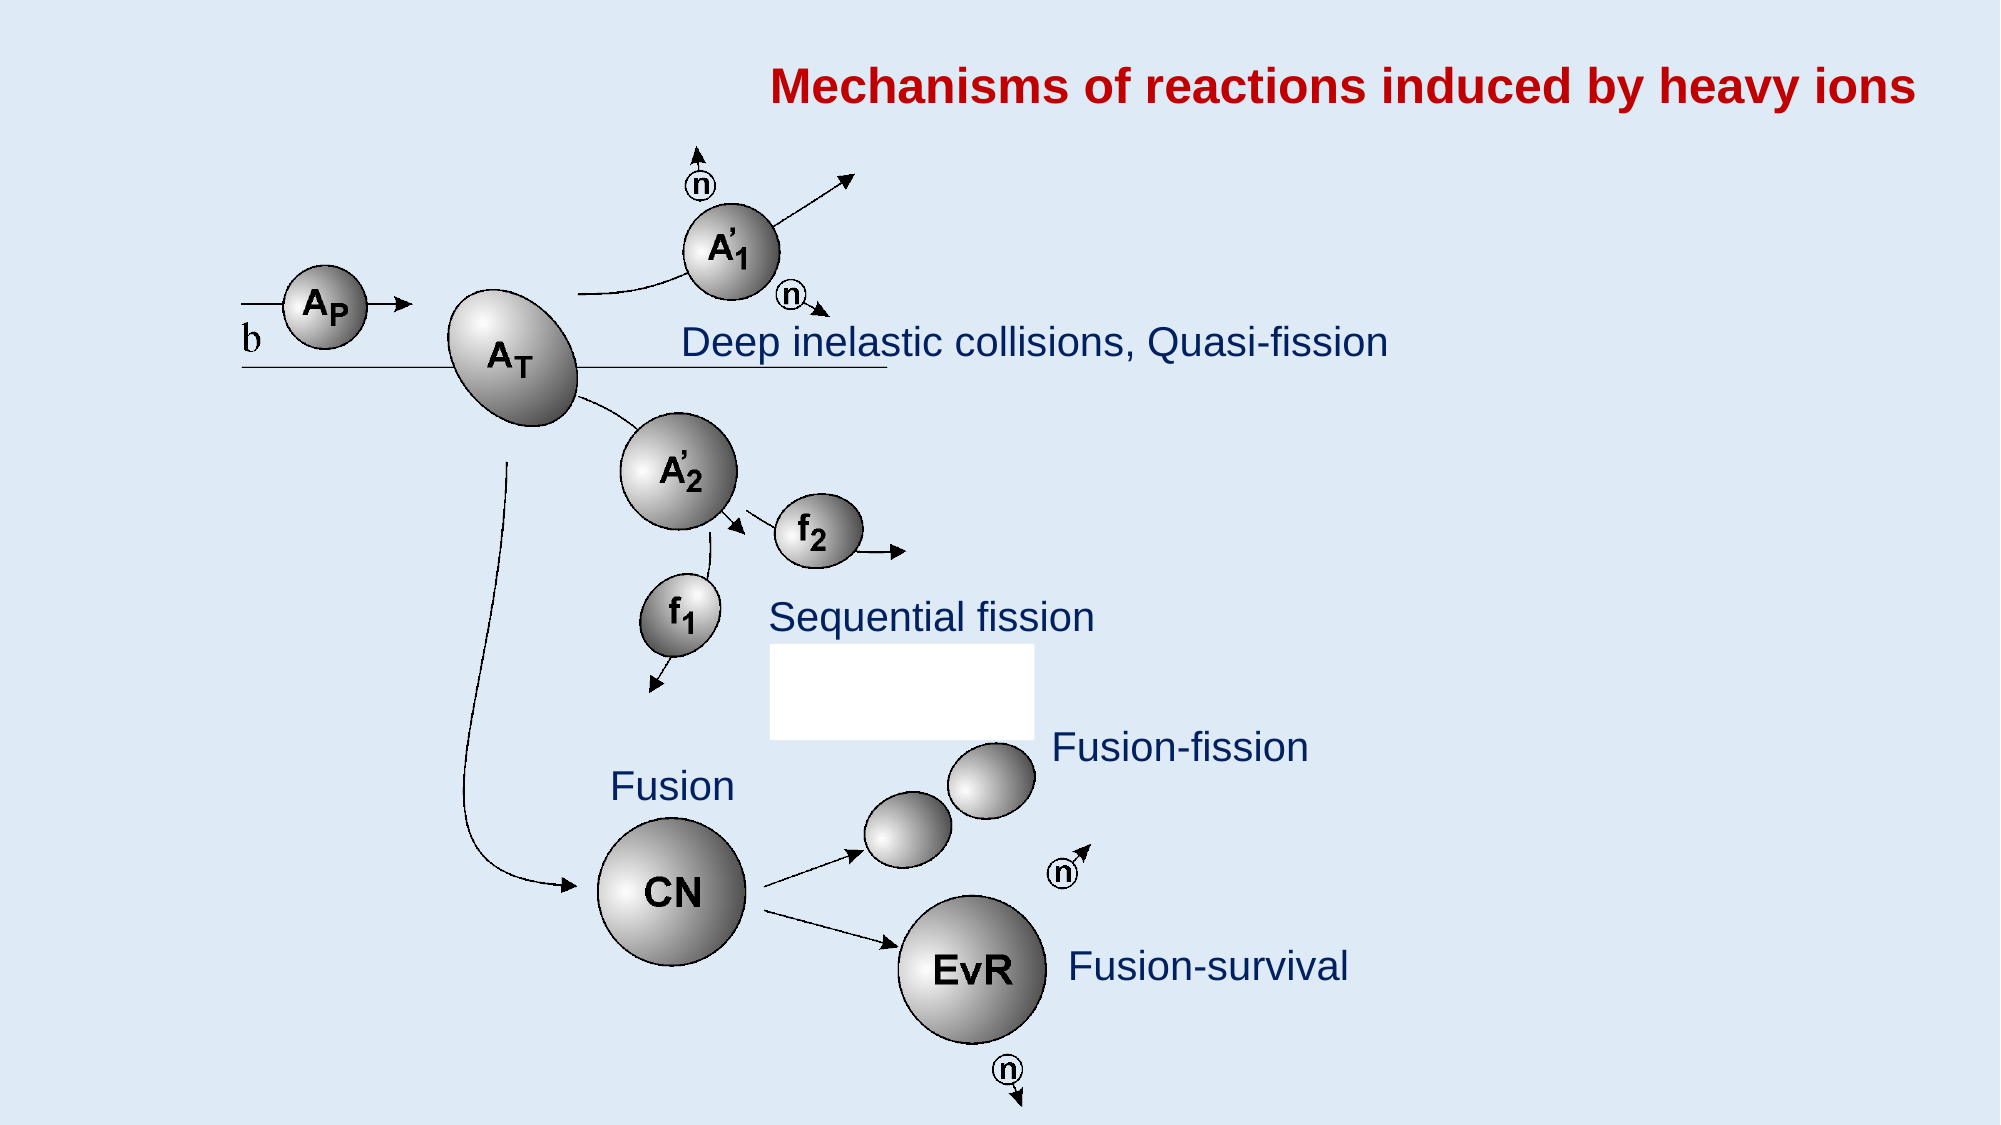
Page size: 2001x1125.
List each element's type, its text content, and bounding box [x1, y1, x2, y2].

text_box Fusion-survival [1185, 931, 1365, 996]
text_box Deep inelastic collisions, Quasi-fission [1185, 307, 1405, 372]
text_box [158, 124, 1185, 1107]
text_box Fusion-fission [1185, 712, 1325, 778]
text_box Mechanisms of reactions induced by heavy ions [755, 46, 1933, 121]
